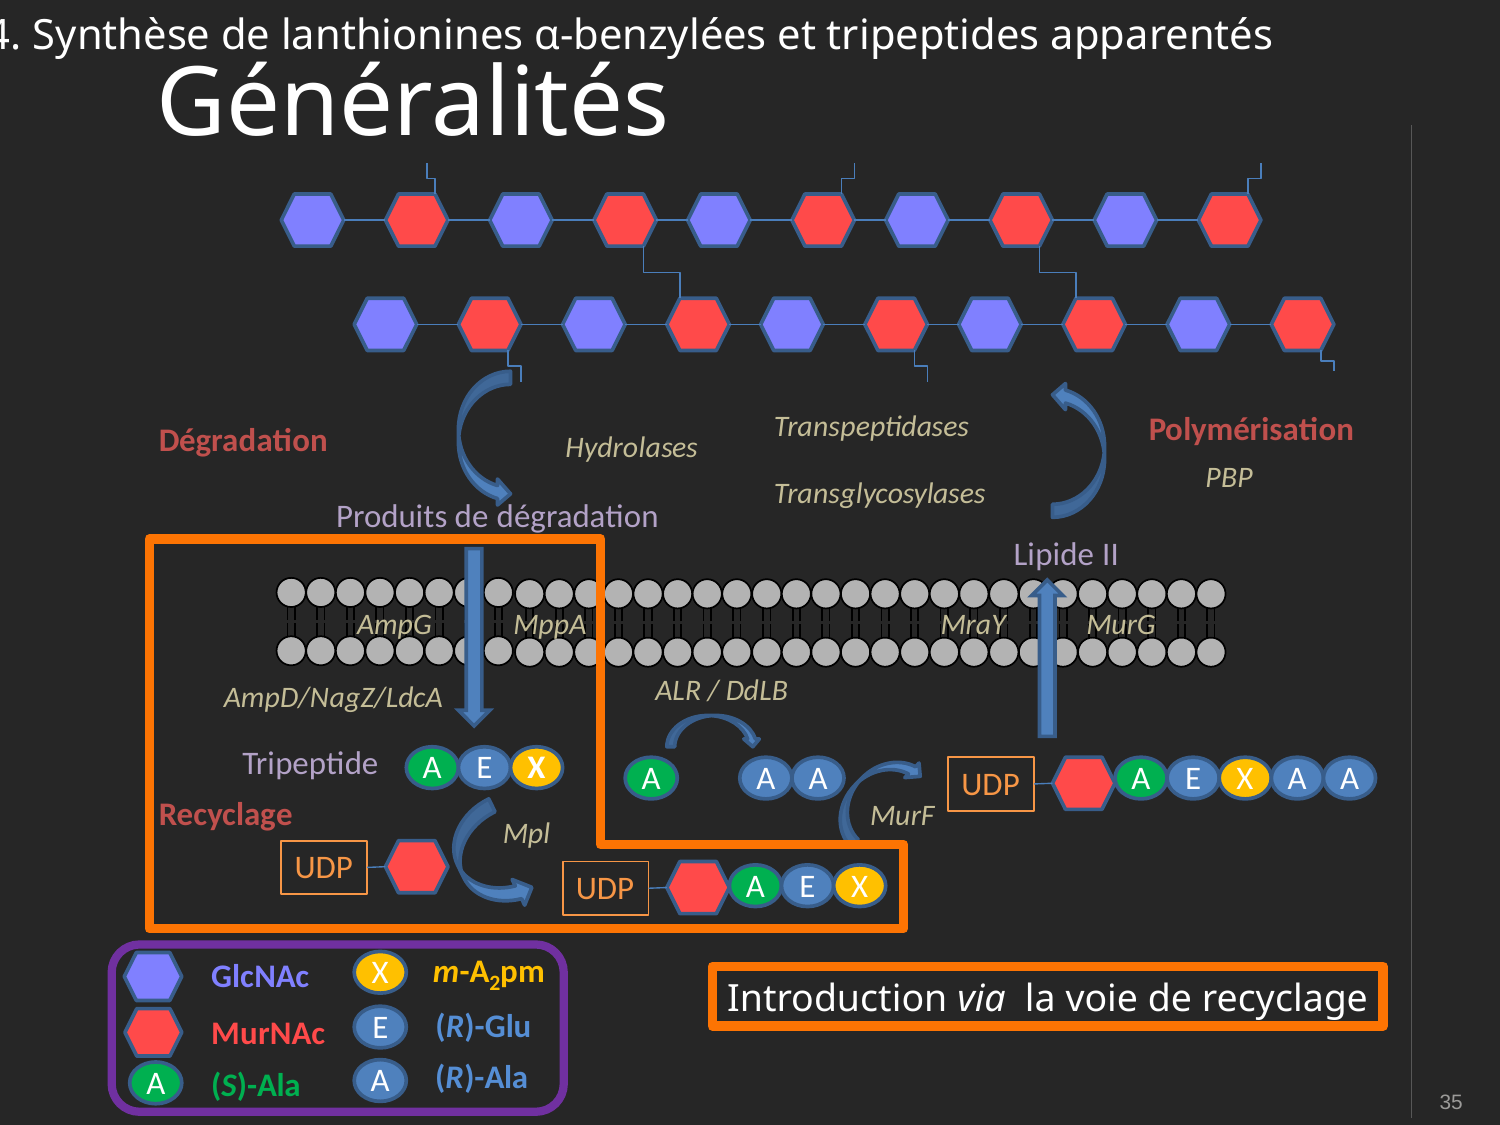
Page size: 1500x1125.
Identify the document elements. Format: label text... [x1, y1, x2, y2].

text_box Généralités [149, 2, 1500, 191]
text_box 4. Synthèse de lanthionines α-benzylées et tripeptides apparentés [0, 0, 1289, 66]
slide_number 35 [1420, 1053, 1463, 1114]
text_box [88, 124, 1412, 1118]
